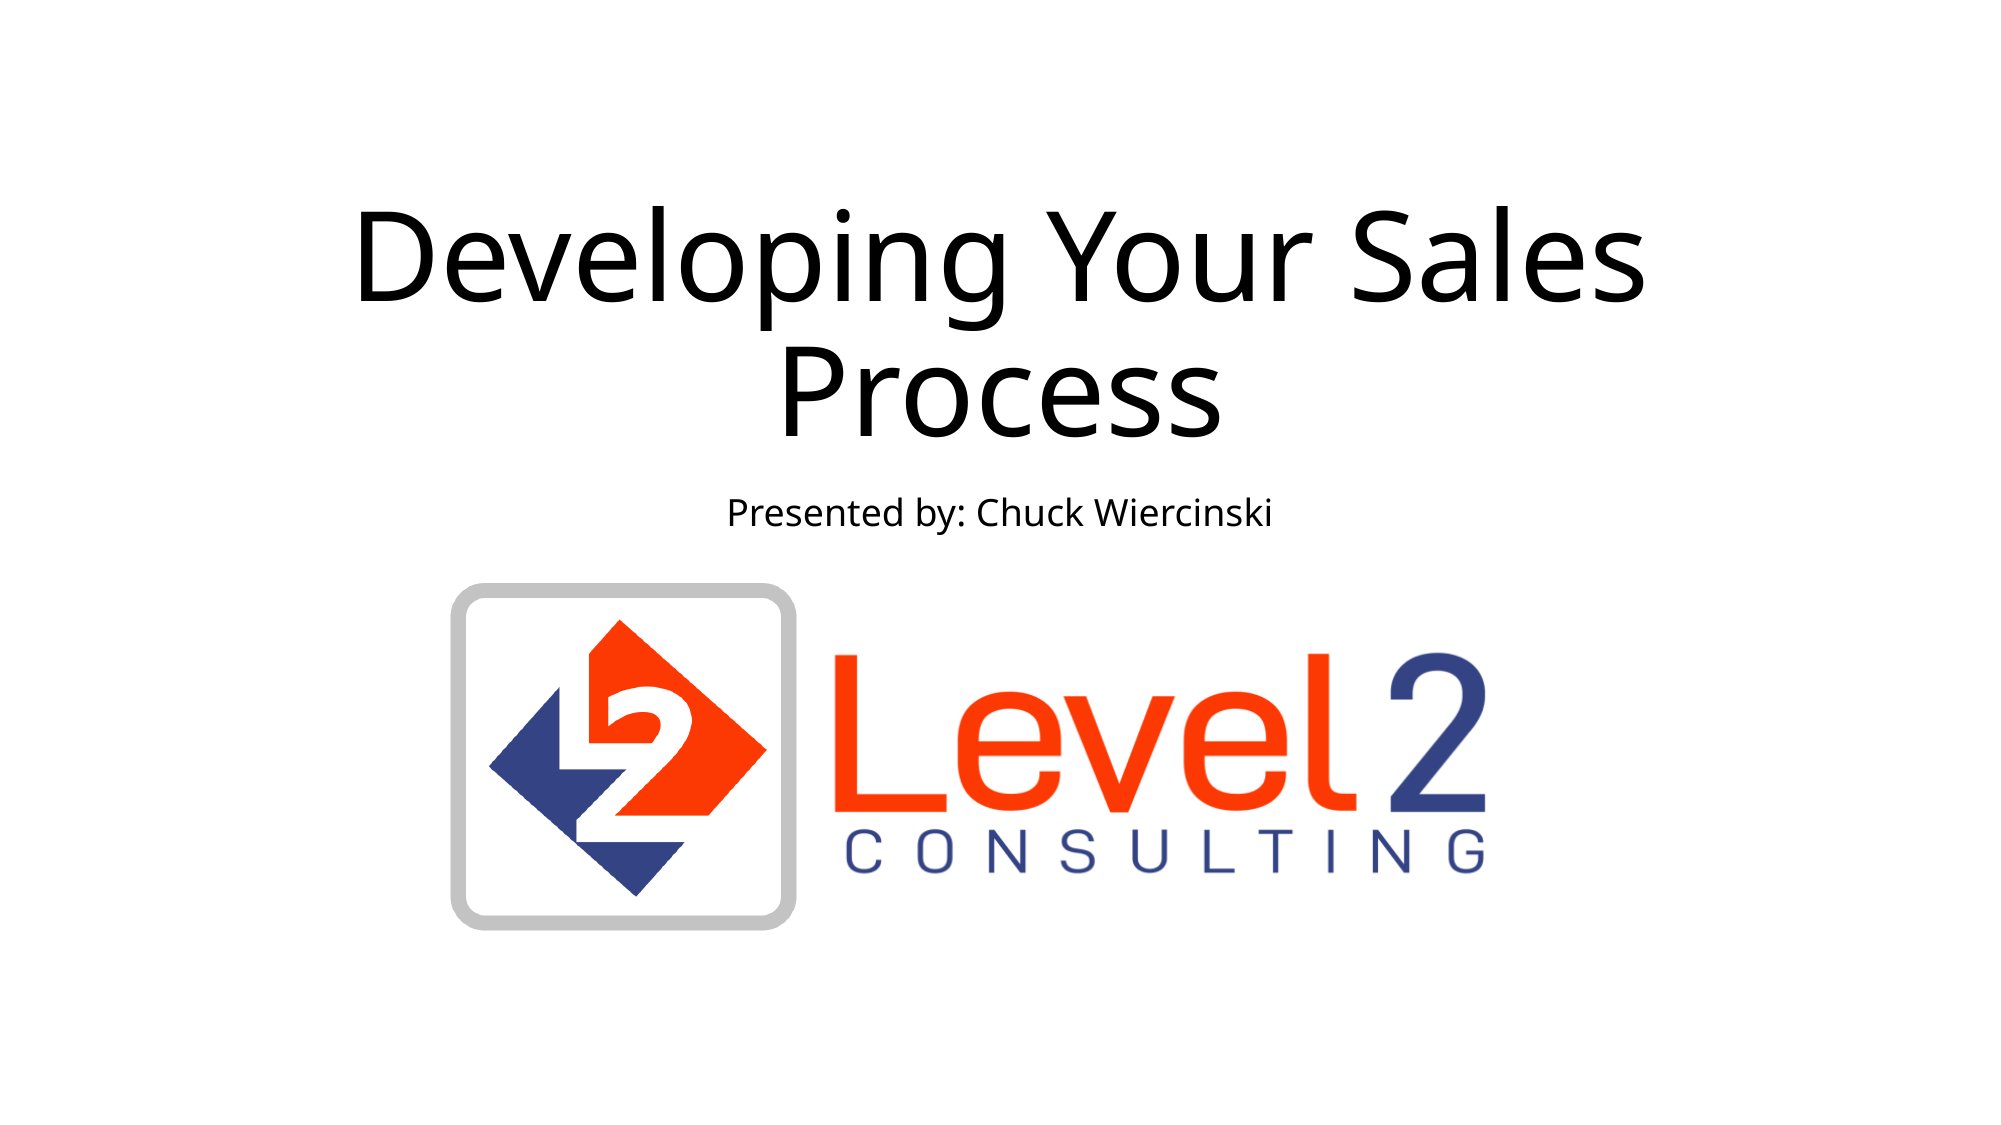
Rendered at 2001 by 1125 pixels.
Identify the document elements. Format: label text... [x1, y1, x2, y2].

picture [448, 461, 1504, 1054]
title Developing Your Sales Process [249, 79, 1750, 472]
